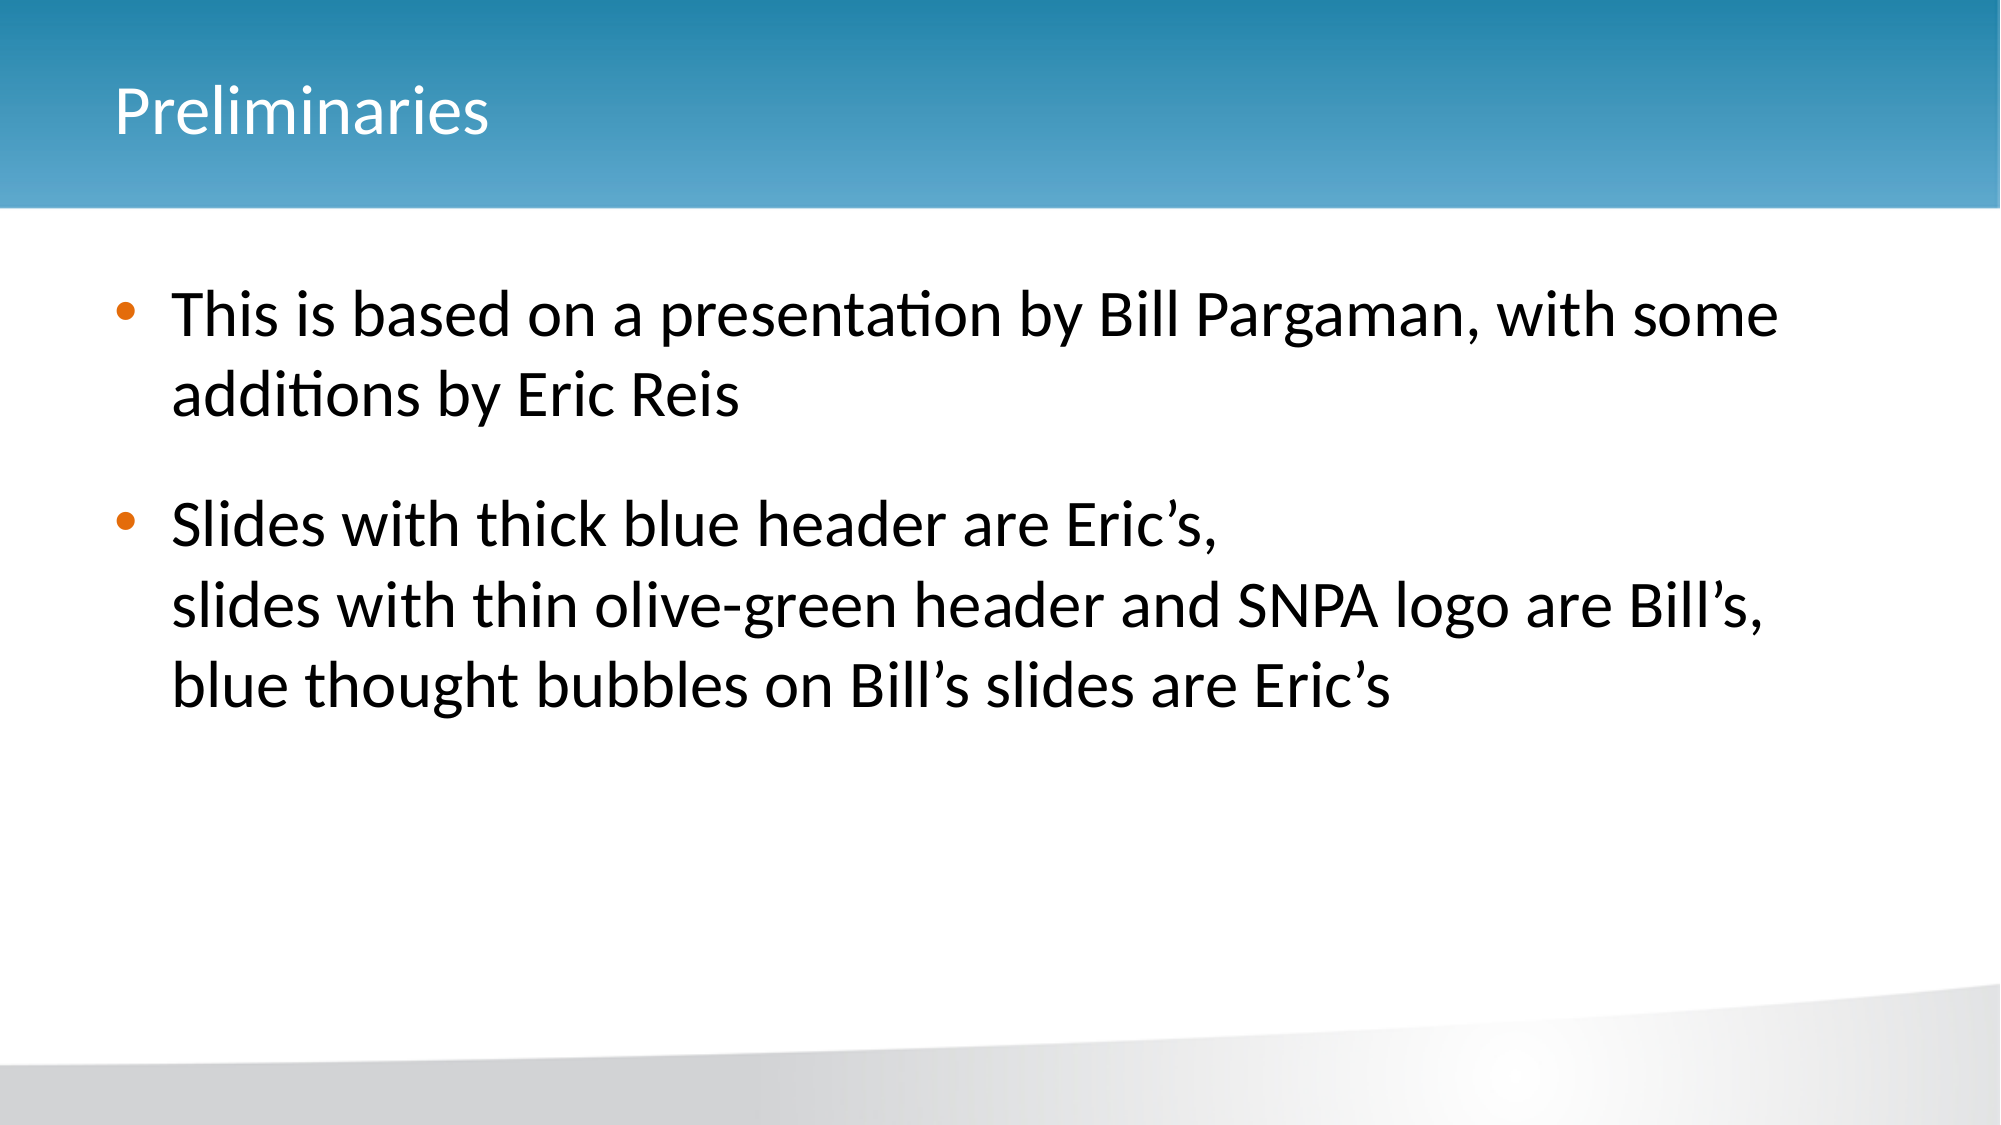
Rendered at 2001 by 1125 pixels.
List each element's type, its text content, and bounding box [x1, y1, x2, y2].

list This is based on a presentation by Bill Pargaman, with some additions by Eric Reis Slides with thick blue header are Eric’s, slides with thin olive-green header and SNPA logo are Bill’s, blue thought bubbles on Bill’s slides are Eric’s [99, 262, 1900, 1005]
title Preliminaries [99, 12, 1900, 200]
picture [0, 0, 2000, 1125]
